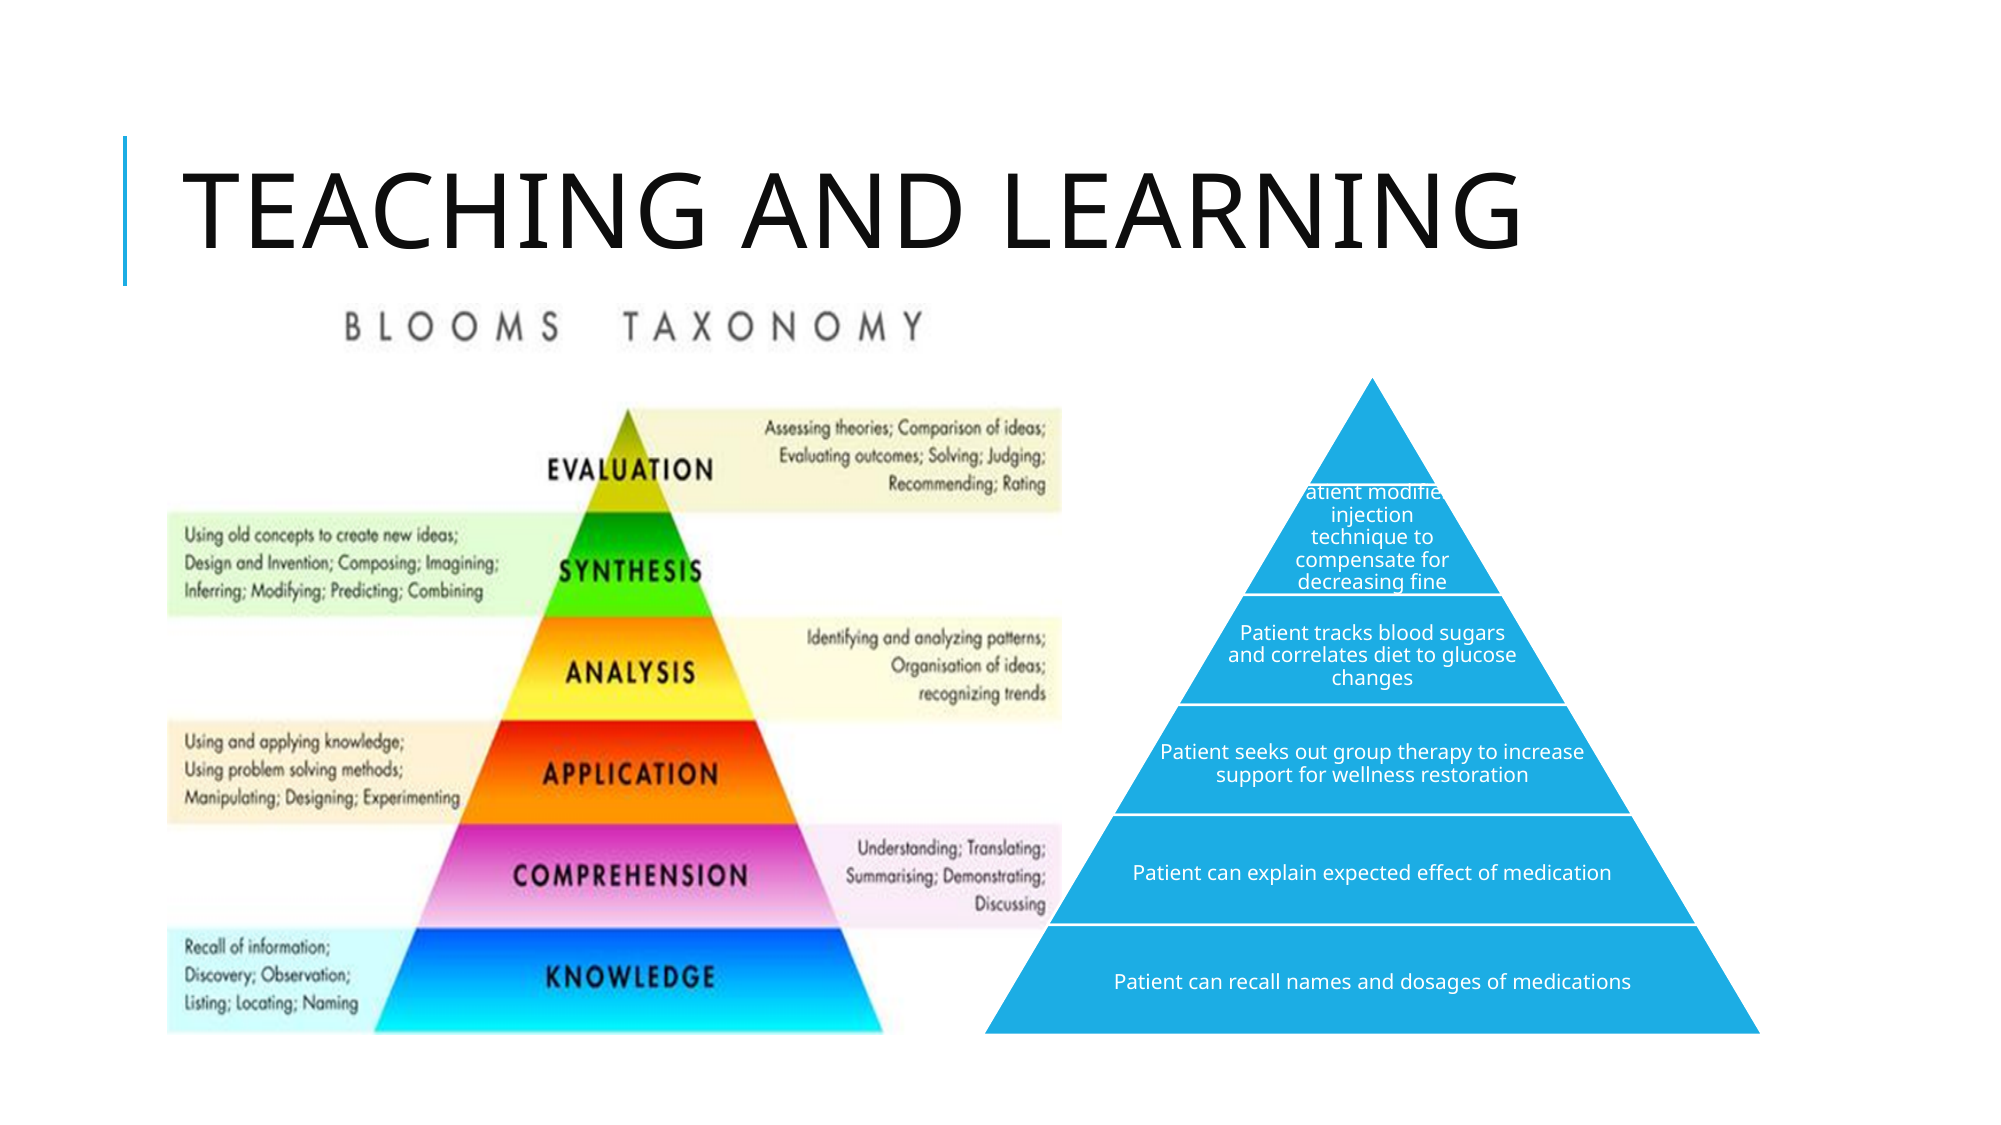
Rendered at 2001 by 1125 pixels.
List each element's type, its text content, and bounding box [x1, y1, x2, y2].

title Teaching and learning [168, 96, 1763, 342]
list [167, 303, 1062, 1036]
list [982, 374, 1763, 1036]
